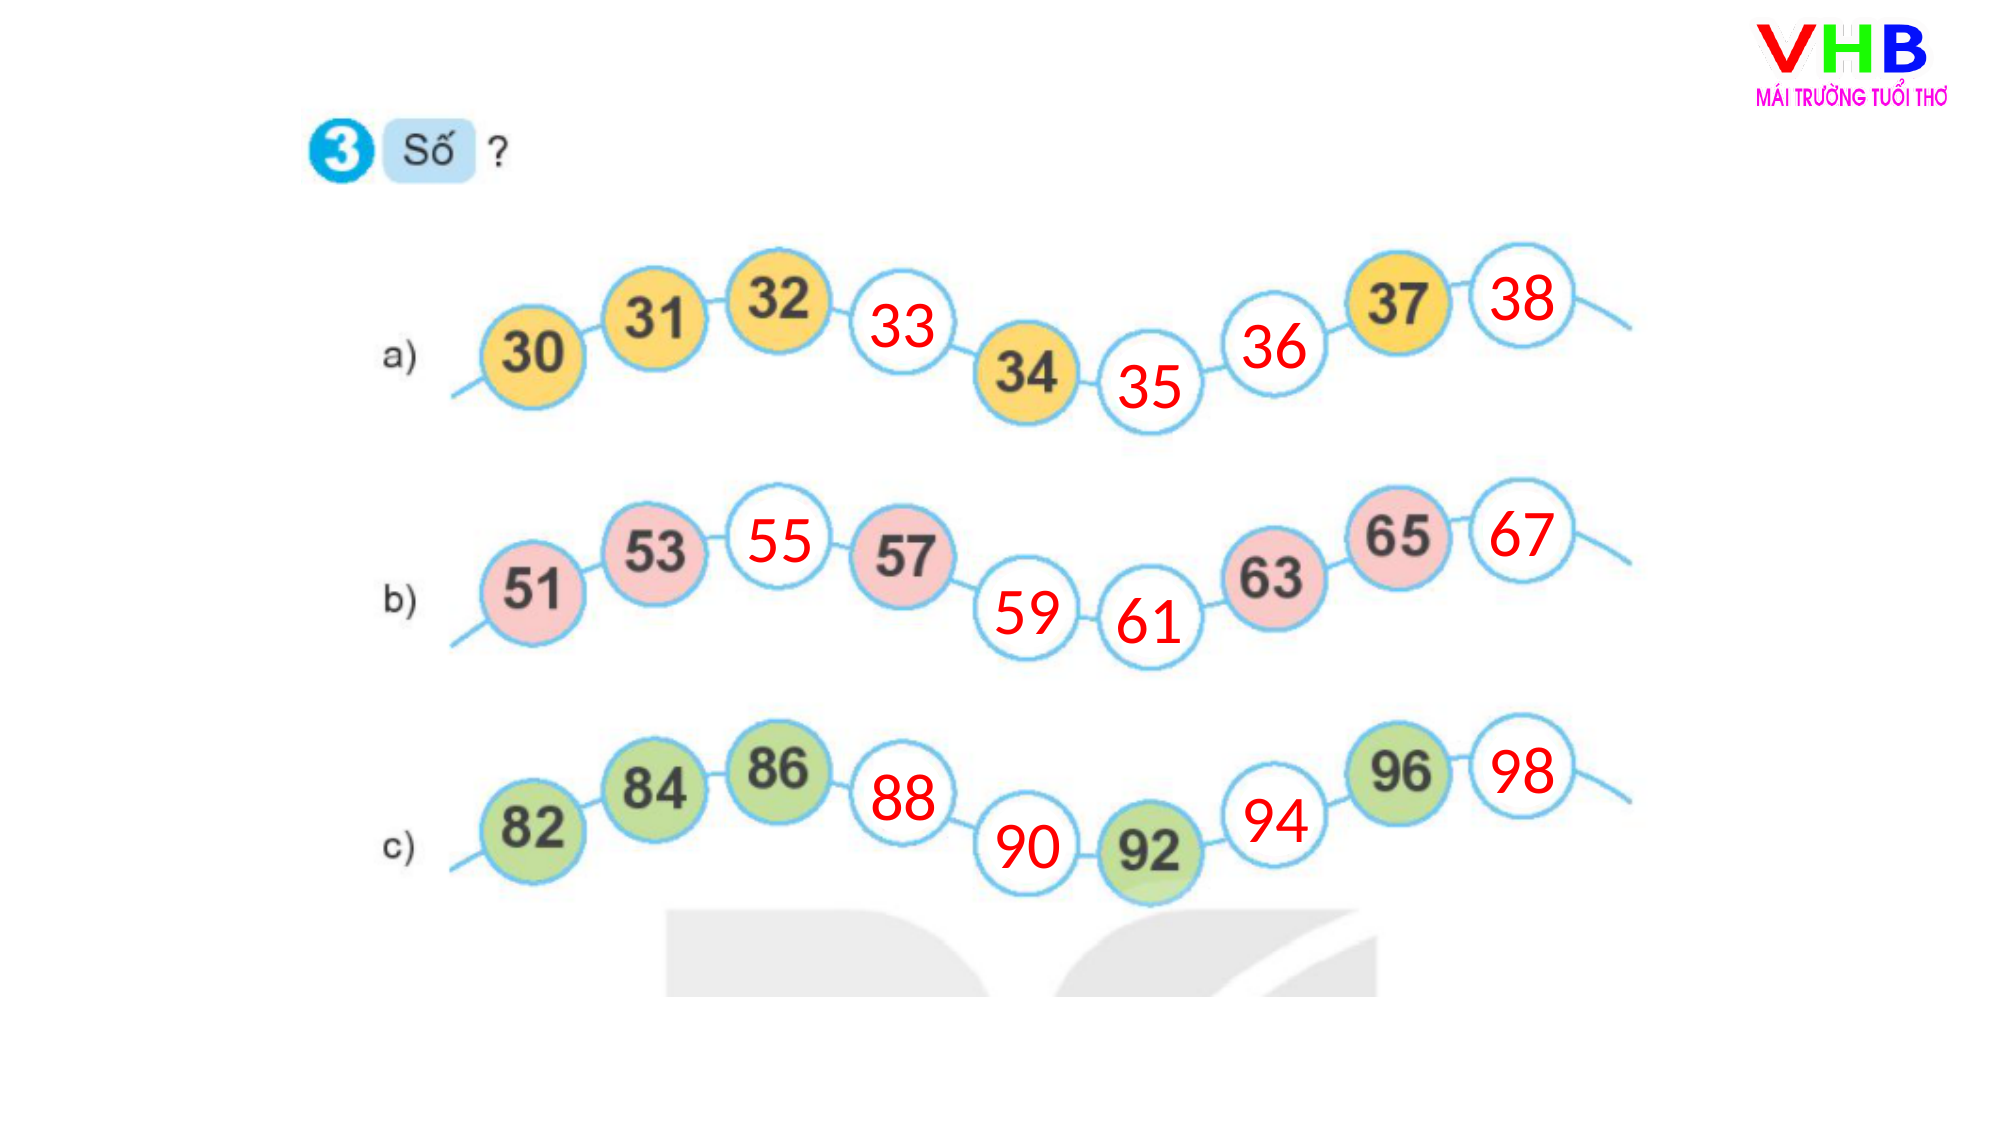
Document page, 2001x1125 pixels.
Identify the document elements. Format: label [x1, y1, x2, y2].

picture [301, 102, 1721, 997]
picture [1748, 10, 1976, 125]
